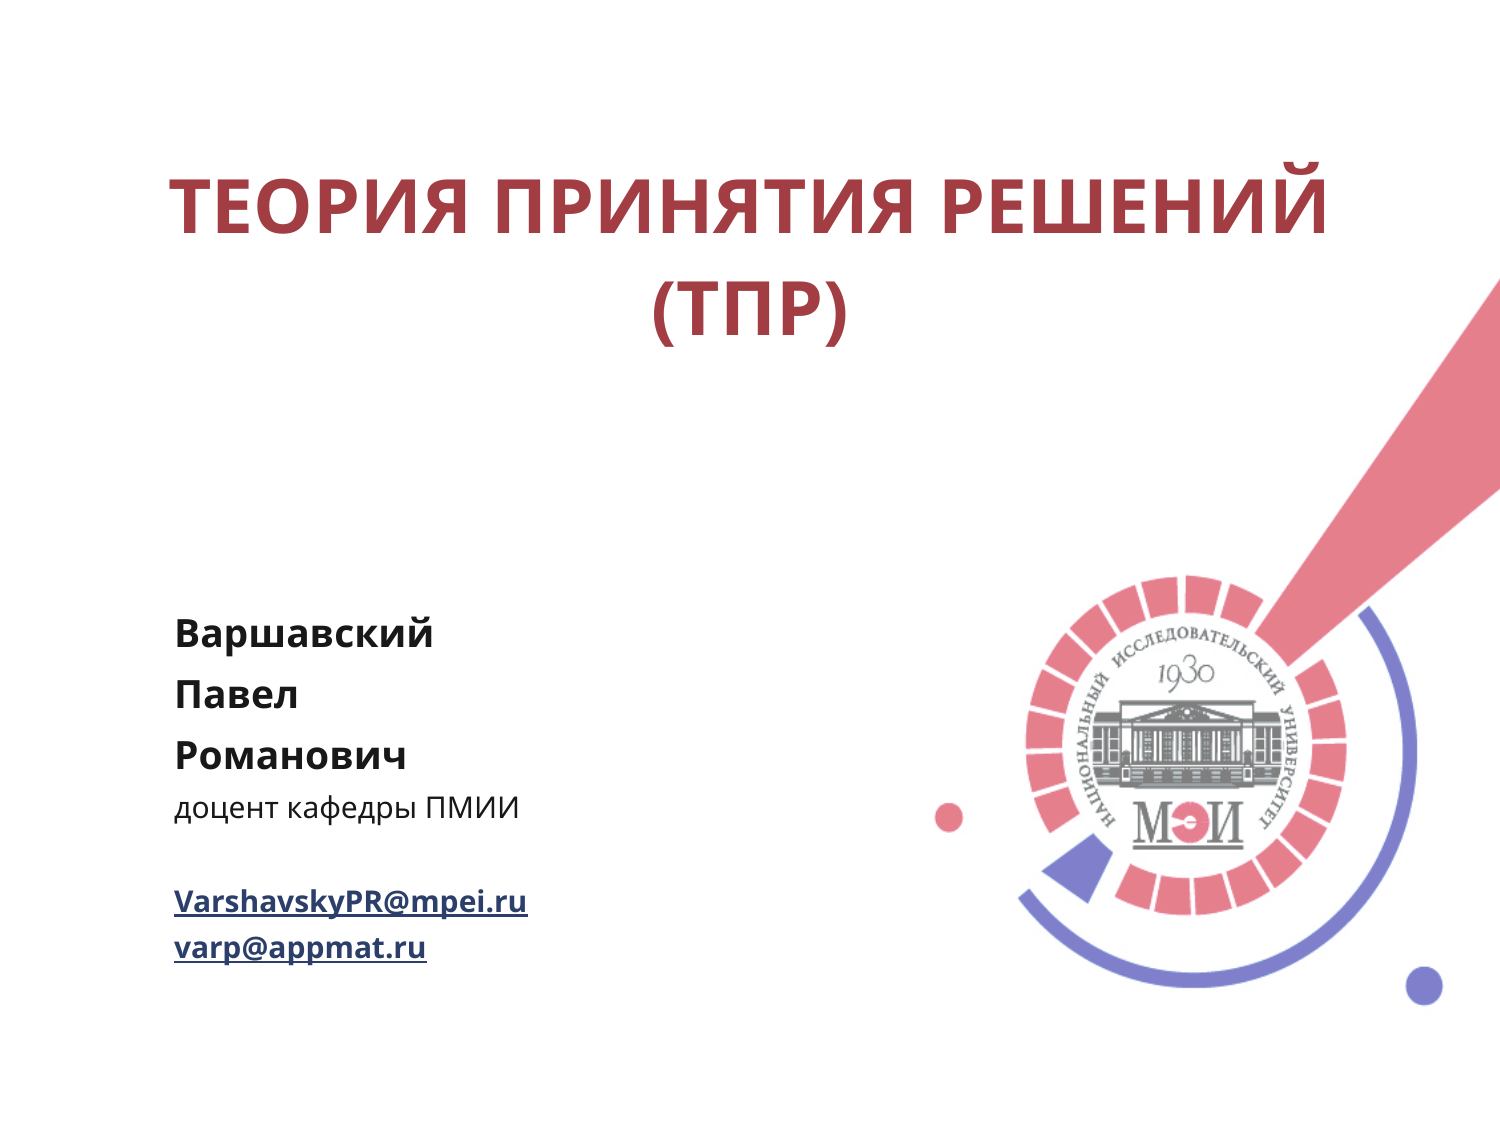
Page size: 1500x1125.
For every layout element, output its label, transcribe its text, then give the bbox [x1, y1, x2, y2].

title ТЕОРИЯ ПРИНЯТИЯ РЕШЕНИЙ (ТПР) [76, 66, 1424, 445]
list Варшавский Павел Романович доцент кафедры ПМИИ VarshavskyPR@mpei.ru varp@appmat.ru [159, 597, 668, 976]
